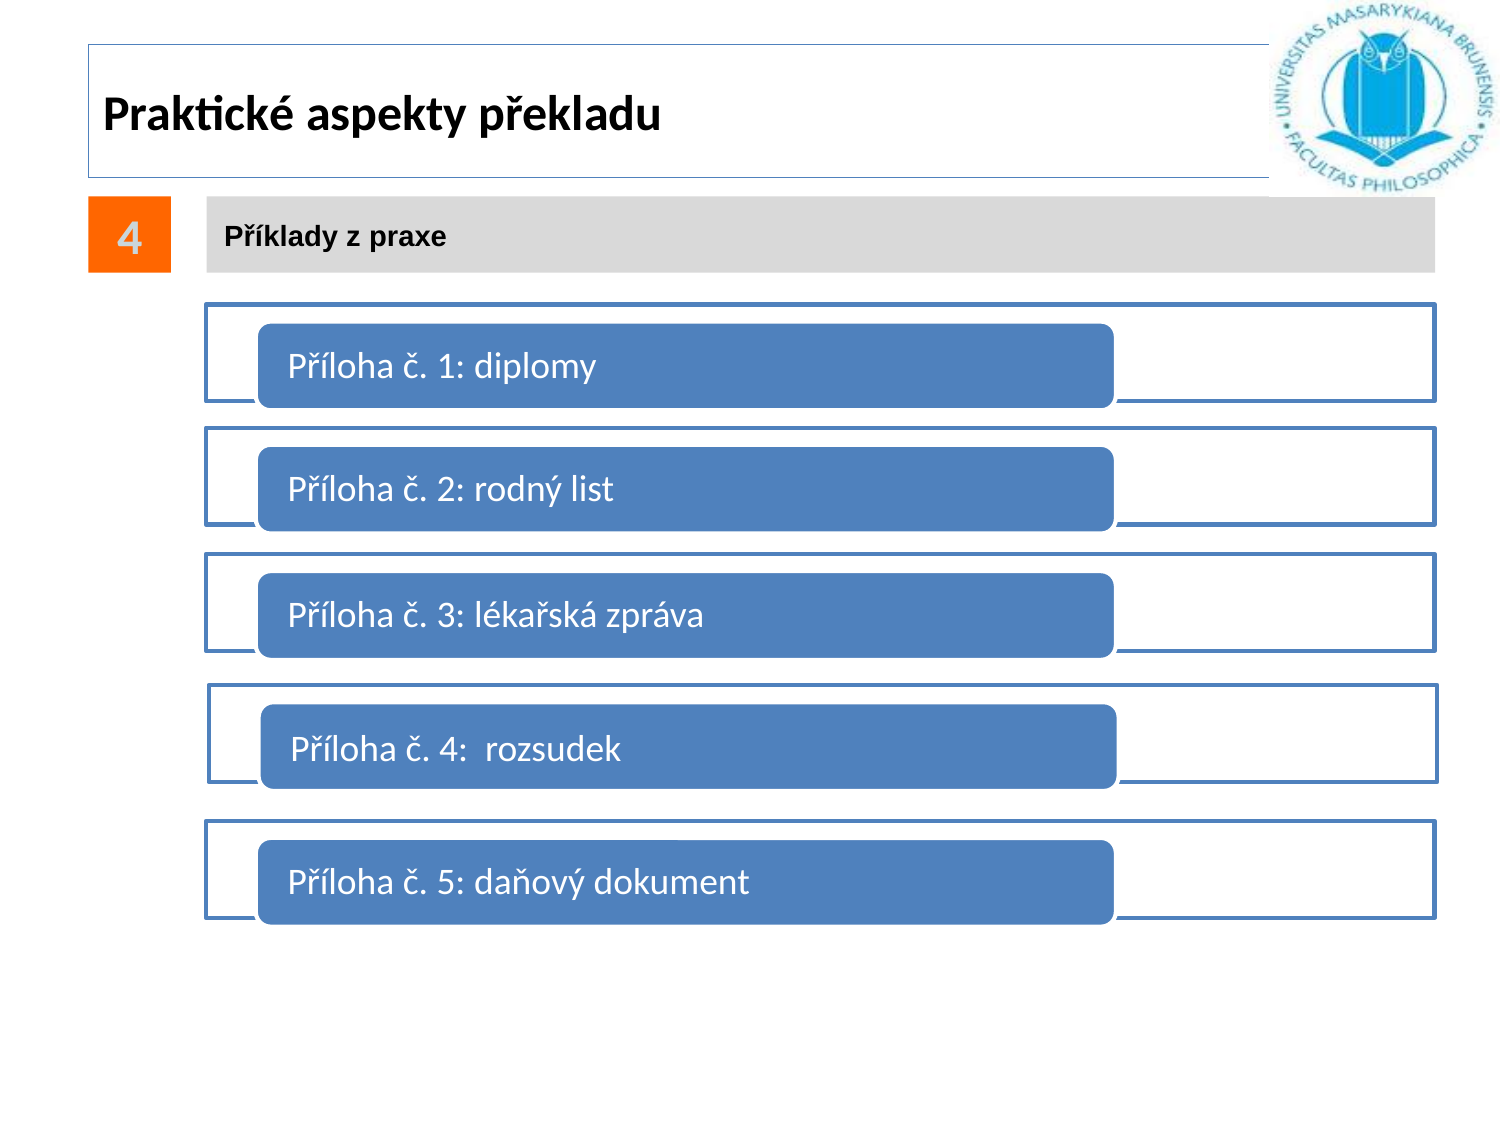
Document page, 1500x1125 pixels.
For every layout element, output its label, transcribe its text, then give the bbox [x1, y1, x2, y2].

text_box 4 [88, 196, 171, 273]
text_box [255, 837, 1117, 927]
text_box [258, 701, 1119, 792]
text_box [207, 683, 1439, 784]
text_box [255, 444, 1117, 534]
text_box Praktické aspekty překladu [88, 44, 1264, 178]
text_box [204, 552, 1437, 653]
text_box [204, 426, 1437, 527]
text_box [204, 819, 1437, 920]
text_box [204, 302, 1437, 403]
text_box Příklady z praxe [206, 196, 1436, 273]
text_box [255, 321, 1117, 411]
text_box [255, 570, 1117, 661]
picture [1269, 0, 1500, 197]
